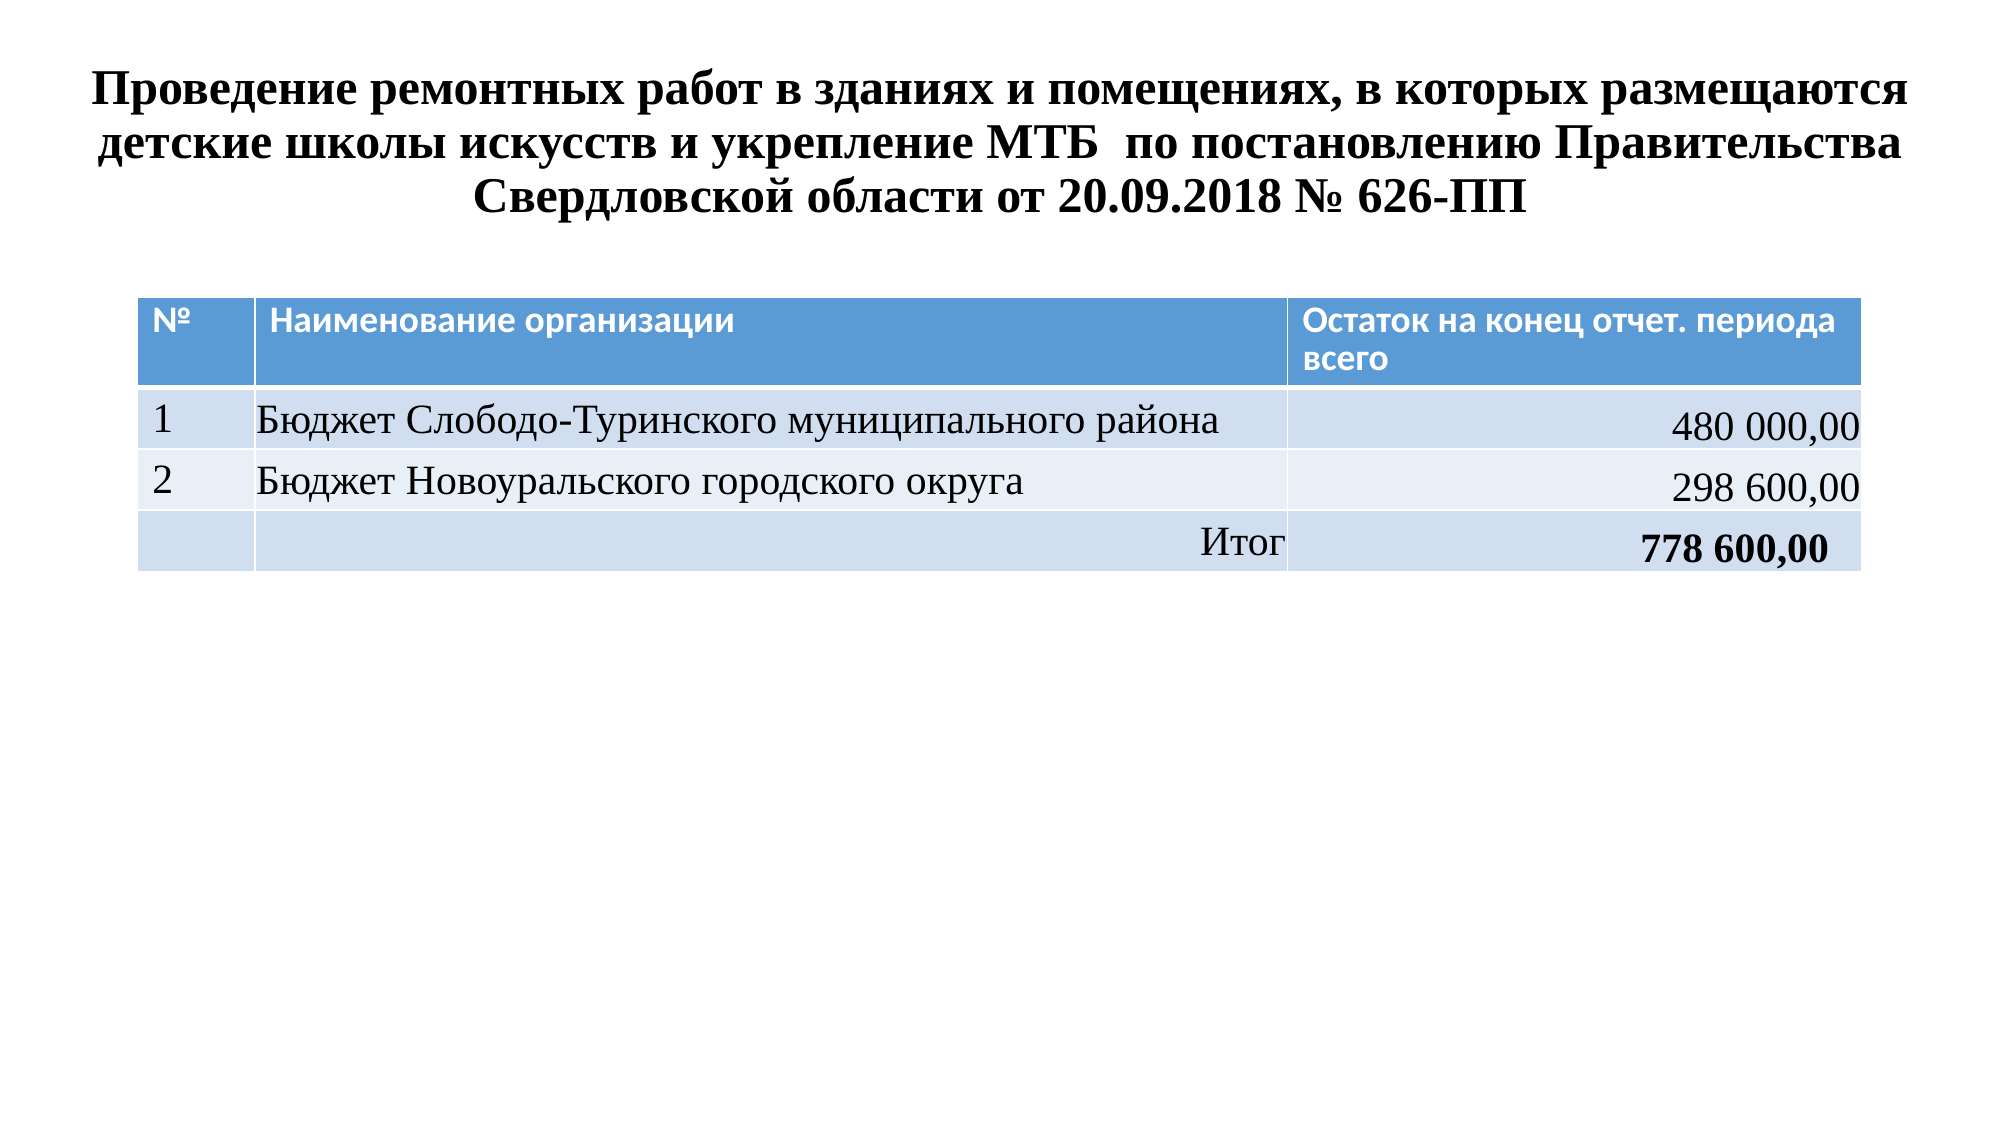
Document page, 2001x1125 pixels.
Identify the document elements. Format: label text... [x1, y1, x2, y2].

table_header Наименование организации [256, 298, 1287, 385]
table_cell 778 600,00 [1288, 511, 1861, 571]
table_cell 1 [138, 390, 254, 448]
table_cell Итог [256, 511, 1287, 571]
table_cell Бюджет Слободо-Туринского муниципального района [256, 390, 1287, 448]
title Проведение ремонтных работ в зданиях и помещениях, в которых размещаются детские школы искусств и укрепление МТБ по постановлению Правительства Свердловской области от 20.09.2018 № 626-ПП [57, 33, 1943, 252]
table_cell 2 [138, 450, 254, 509]
table_cell 480 000,00 [1288, 390, 1861, 448]
table_cell 298 600,00 [1288, 450, 1861, 509]
table_cell [138, 511, 254, 571]
table_header Остаток на конец отчет. периода всего [1288, 298, 1861, 385]
table_cell Бюджет Новоуральского городского округа [256, 450, 1287, 509]
table_header № [138, 298, 254, 385]
